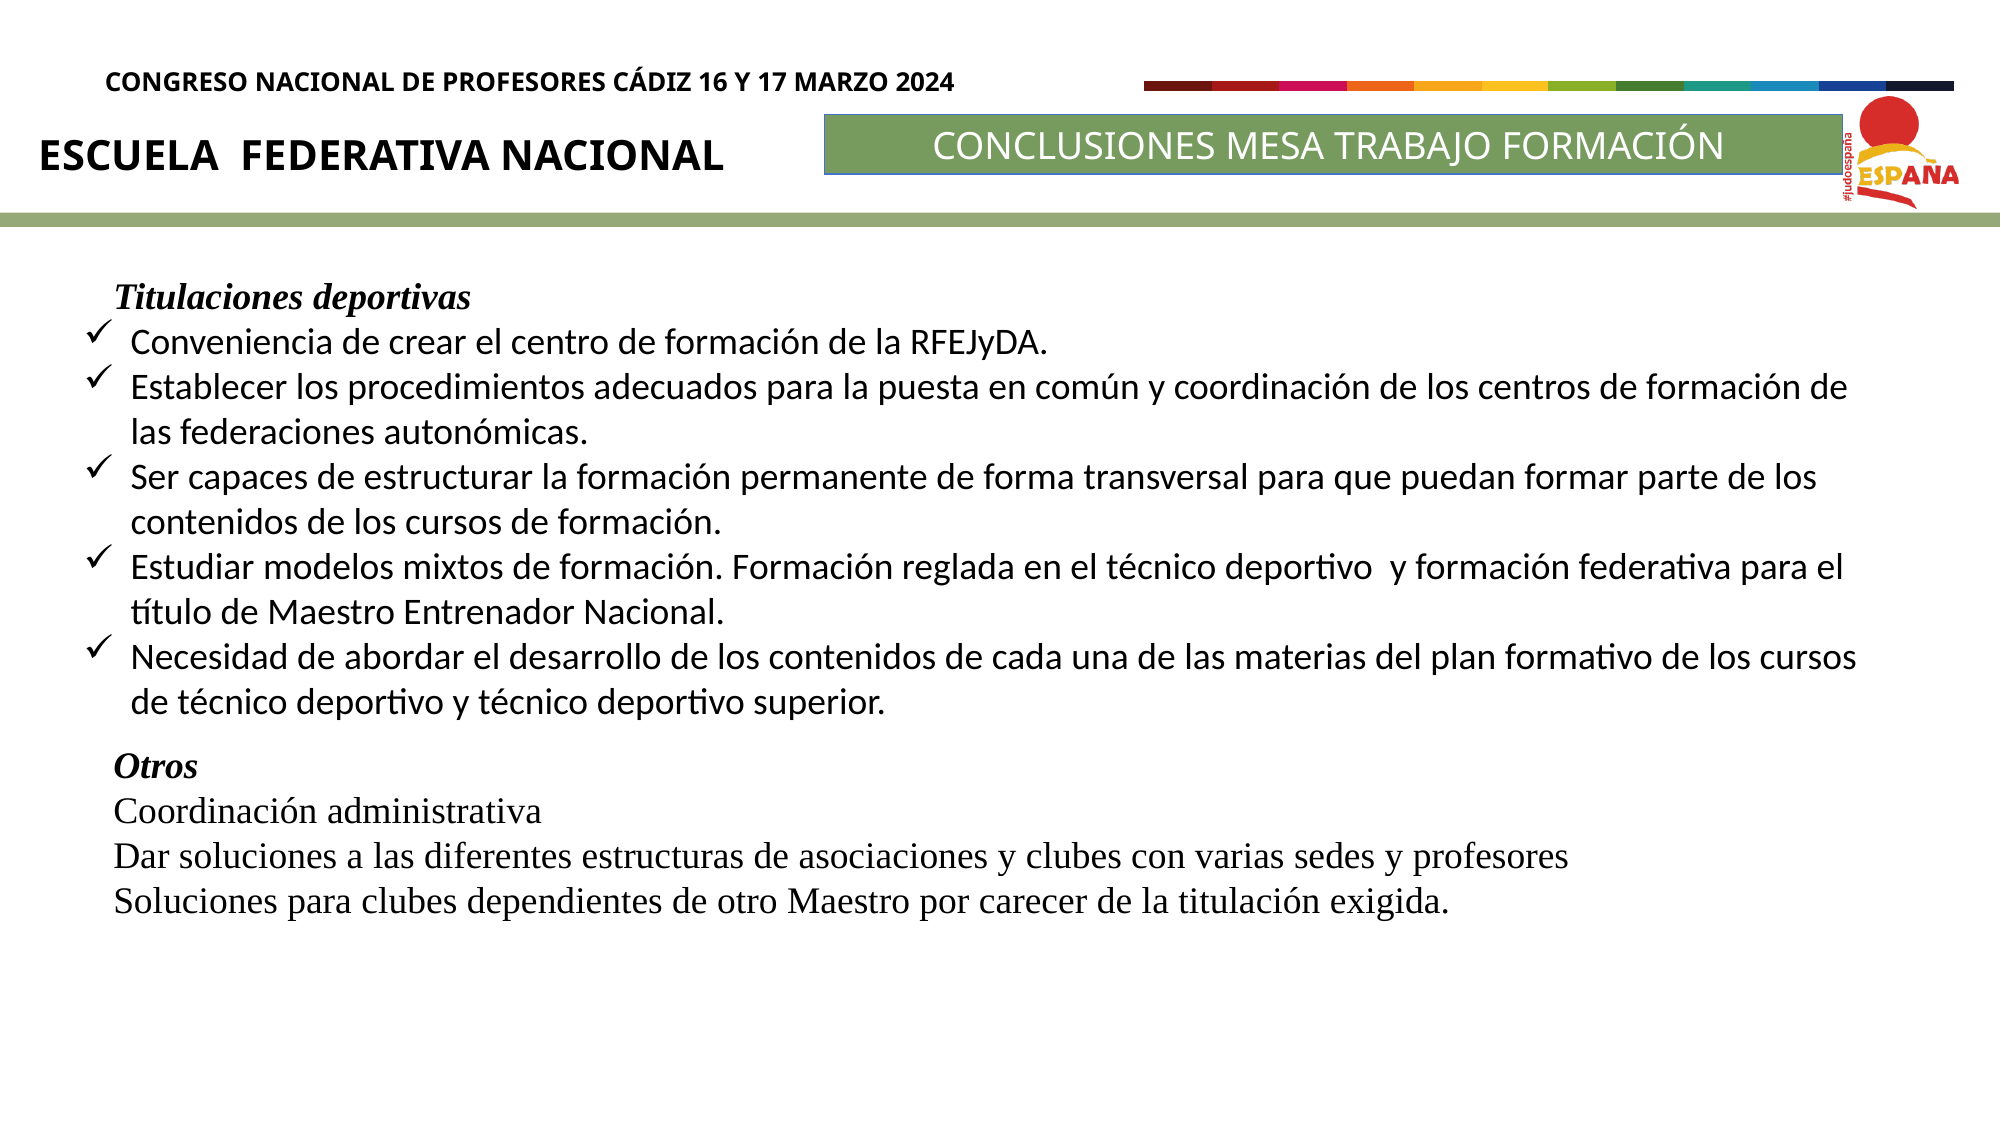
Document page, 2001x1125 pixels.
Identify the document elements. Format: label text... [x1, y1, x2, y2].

picture [1138, 80, 1959, 92]
text_box Otros Coordinación administrativa Dar soluciones a las diferentes estructuras de asociaciones y clubes con varias sedes y profesores Soluciones para clubes dependientes de otro Maestro por carecer de la titulación exigida. [69, 734, 1901, 974]
text_box [0, 212, 2000, 228]
picture [1842, 96, 1959, 209]
text_box ESCUELA FEDERATIVA NACIONAL [23, 112, 1103, 188]
text_box Titulaciones deportivas Conveniencia de crear el centro de formación de la RFEJyDA. Establecer los procedimientos adecuados para la puesta en común y coordinación de los centros de formación de las federaciones autonómicas. Ser capaces de estructurar la formación permanente de forma transversal para que puedan formar parte de los contenidos de los cursos de formación. Estudiar modelos mixtos de formación. Formación reglada en el técnico deportivo y formación federativa para el título de Maestro Entrenador Nacional. Necesidad de abordar el desarrollo de los contenidos de cada una de las materias del plan formativo de los cursos de técnico deportivo y técnico deportivo superior. [69, 264, 1901, 730]
text_box CONCLUSIONES MESA TRABAJO FORMACIÓN [824, 114, 1842, 175]
text_box CONGRESO NACIONAL DE PROFESORES CÁDIZ 16 Y 17 MARZO 2024 [89, 48, 1344, 113]
